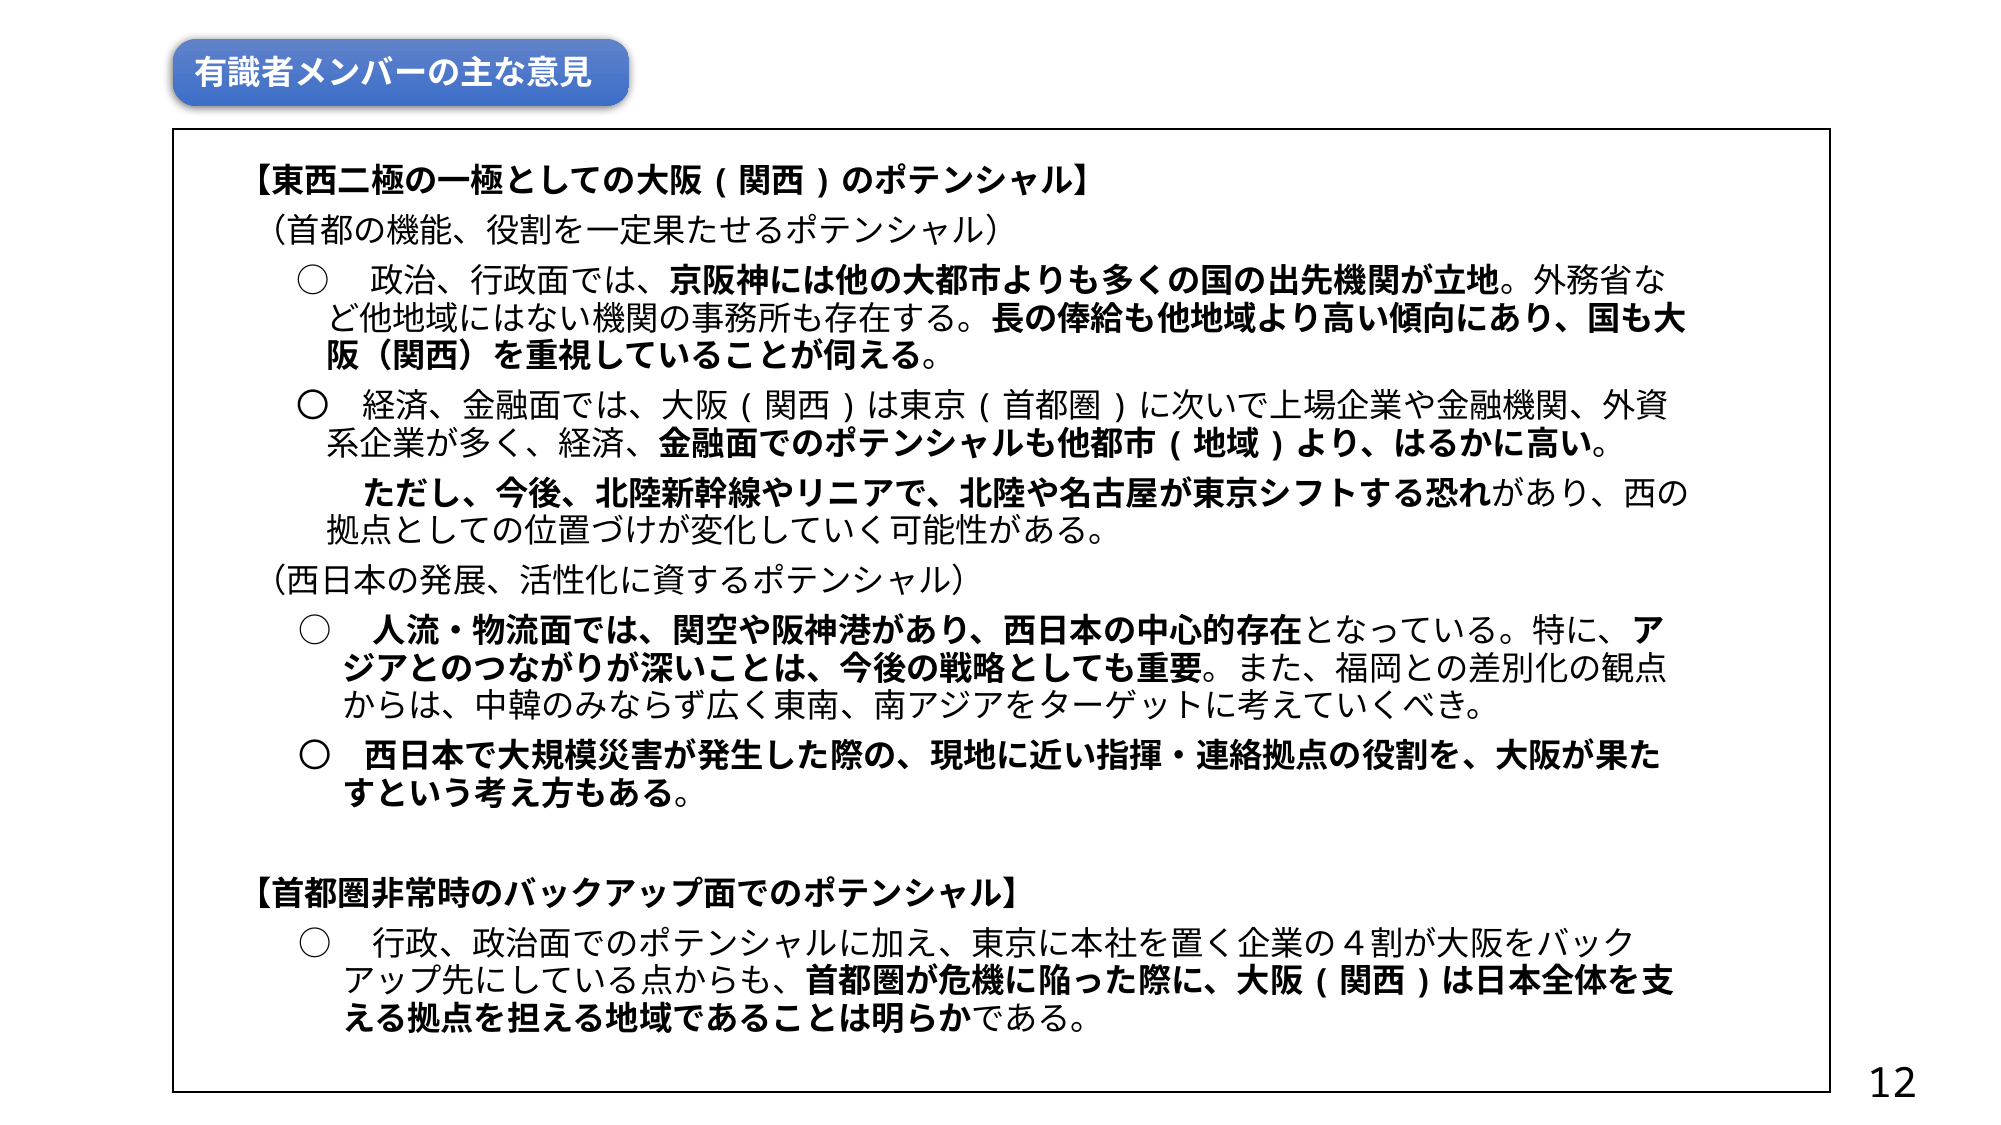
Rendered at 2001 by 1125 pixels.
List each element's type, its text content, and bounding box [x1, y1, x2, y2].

text_box 有識者メンバーの主な意見 [173, 38, 630, 106]
slide_number 12 [1482, 1051, 1932, 1111]
text_box [172, 128, 1831, 1093]
